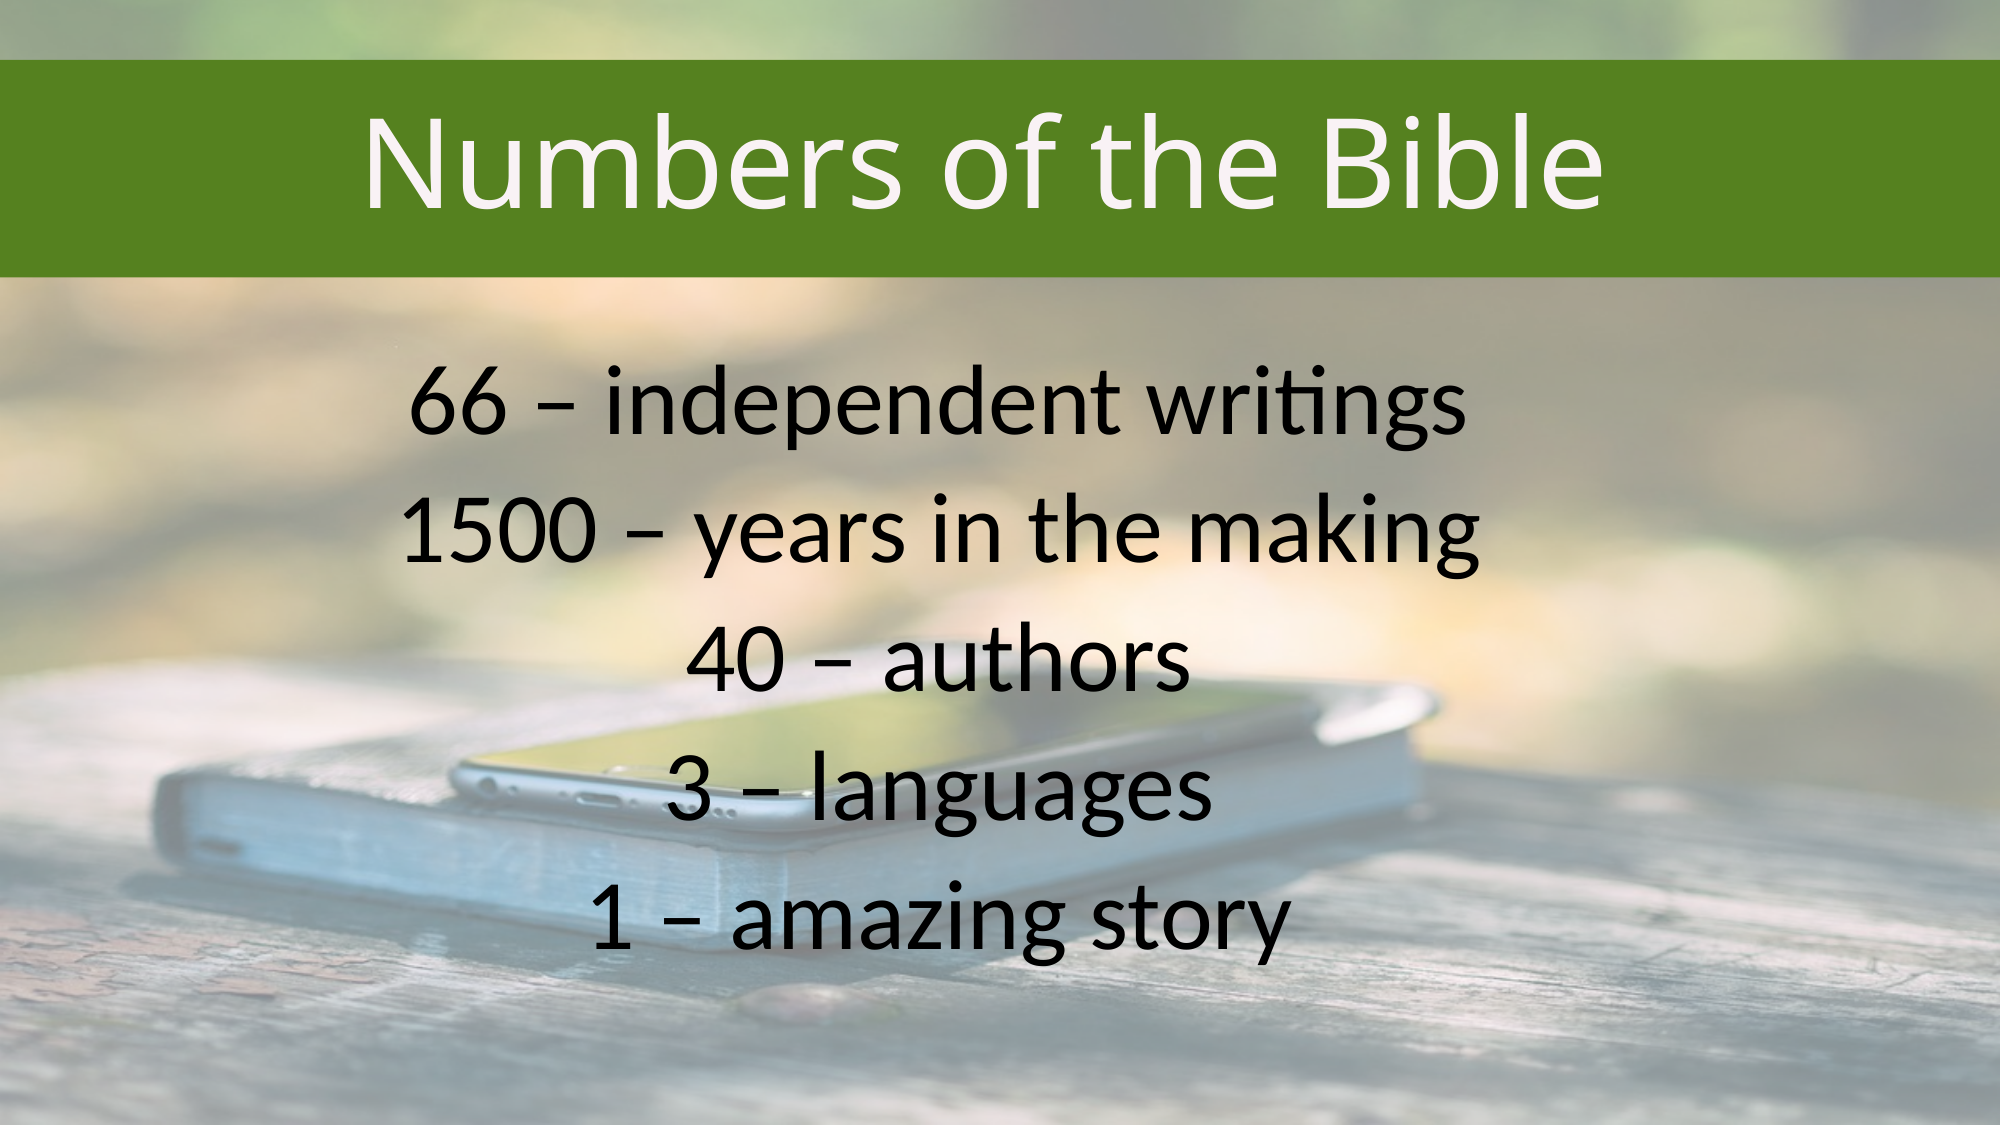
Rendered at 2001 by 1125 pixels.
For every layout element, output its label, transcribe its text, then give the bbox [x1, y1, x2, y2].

title Numbers of the Bible [0, 59, 2000, 278]
list 66 – independent writings 1500 – years in the making 40 – authors 3 – languages 1 – amazing story [38, 340, 1863, 1014]
